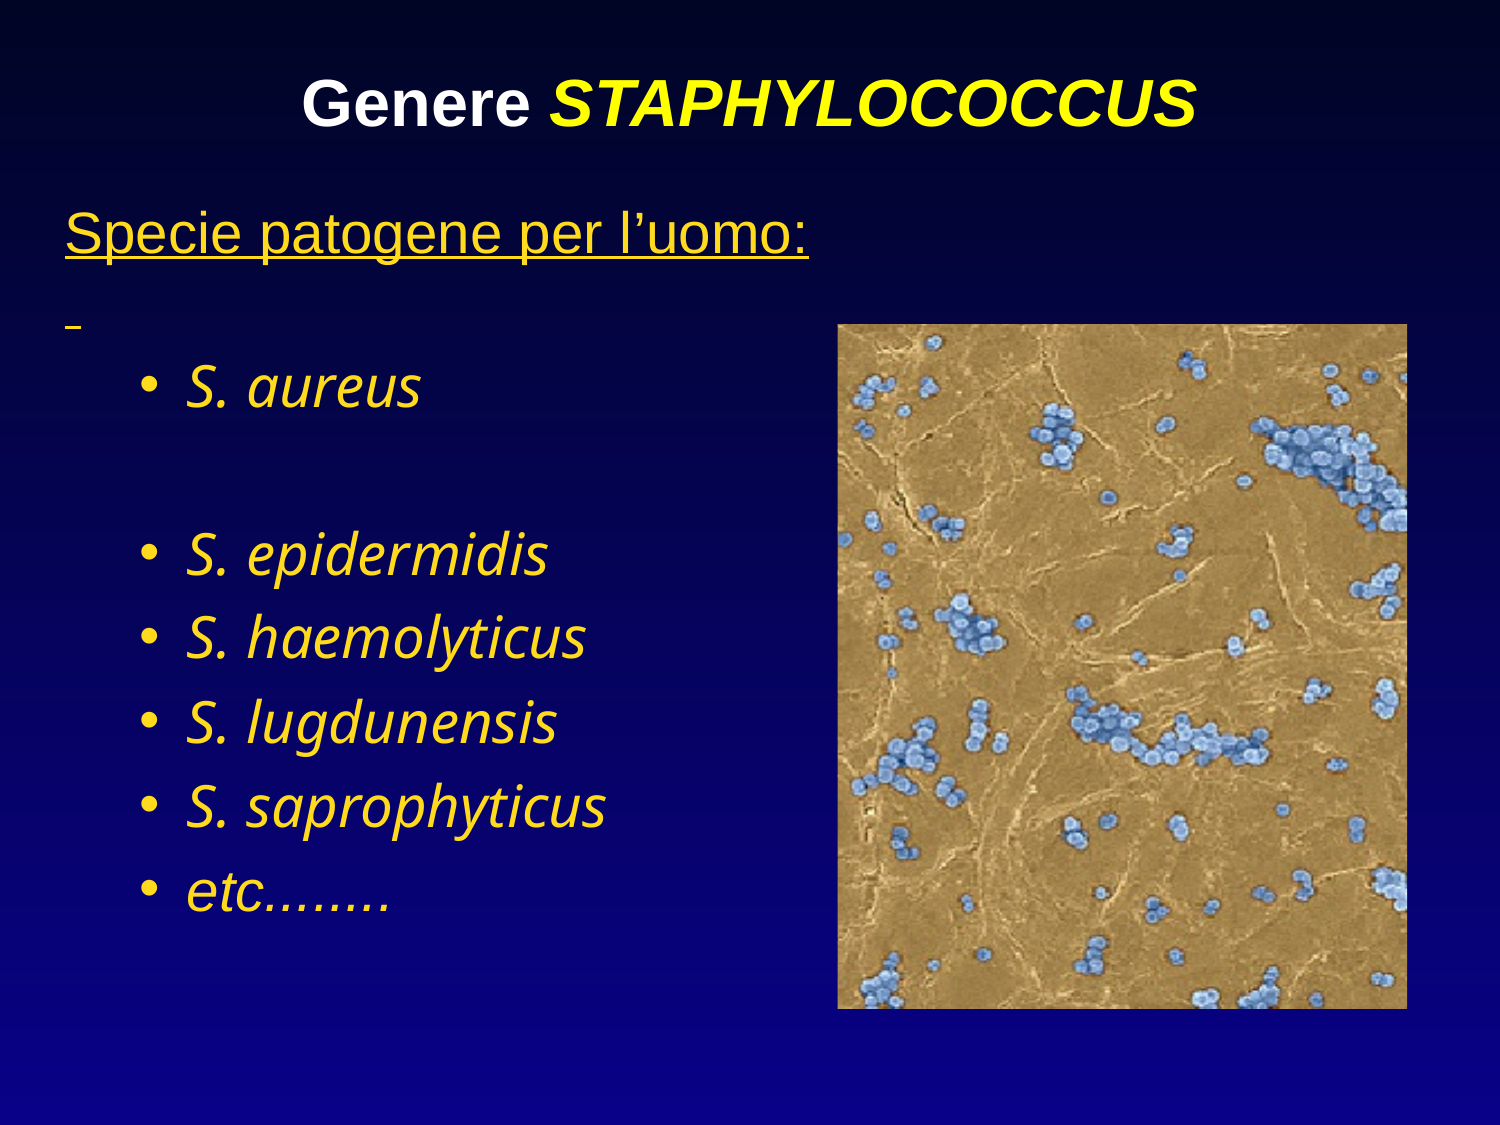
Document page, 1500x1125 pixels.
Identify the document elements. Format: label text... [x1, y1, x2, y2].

picture [837, 324, 1408, 1009]
text_box Genere STAPHYLOCOCCUS [112, 37, 1388, 163]
text_box Specie patogene per l’uomo: S. aureus S. epidermidis S. haemolyticus S. lugdunensis S. saprophyticus etc........ [50, 187, 1213, 930]
